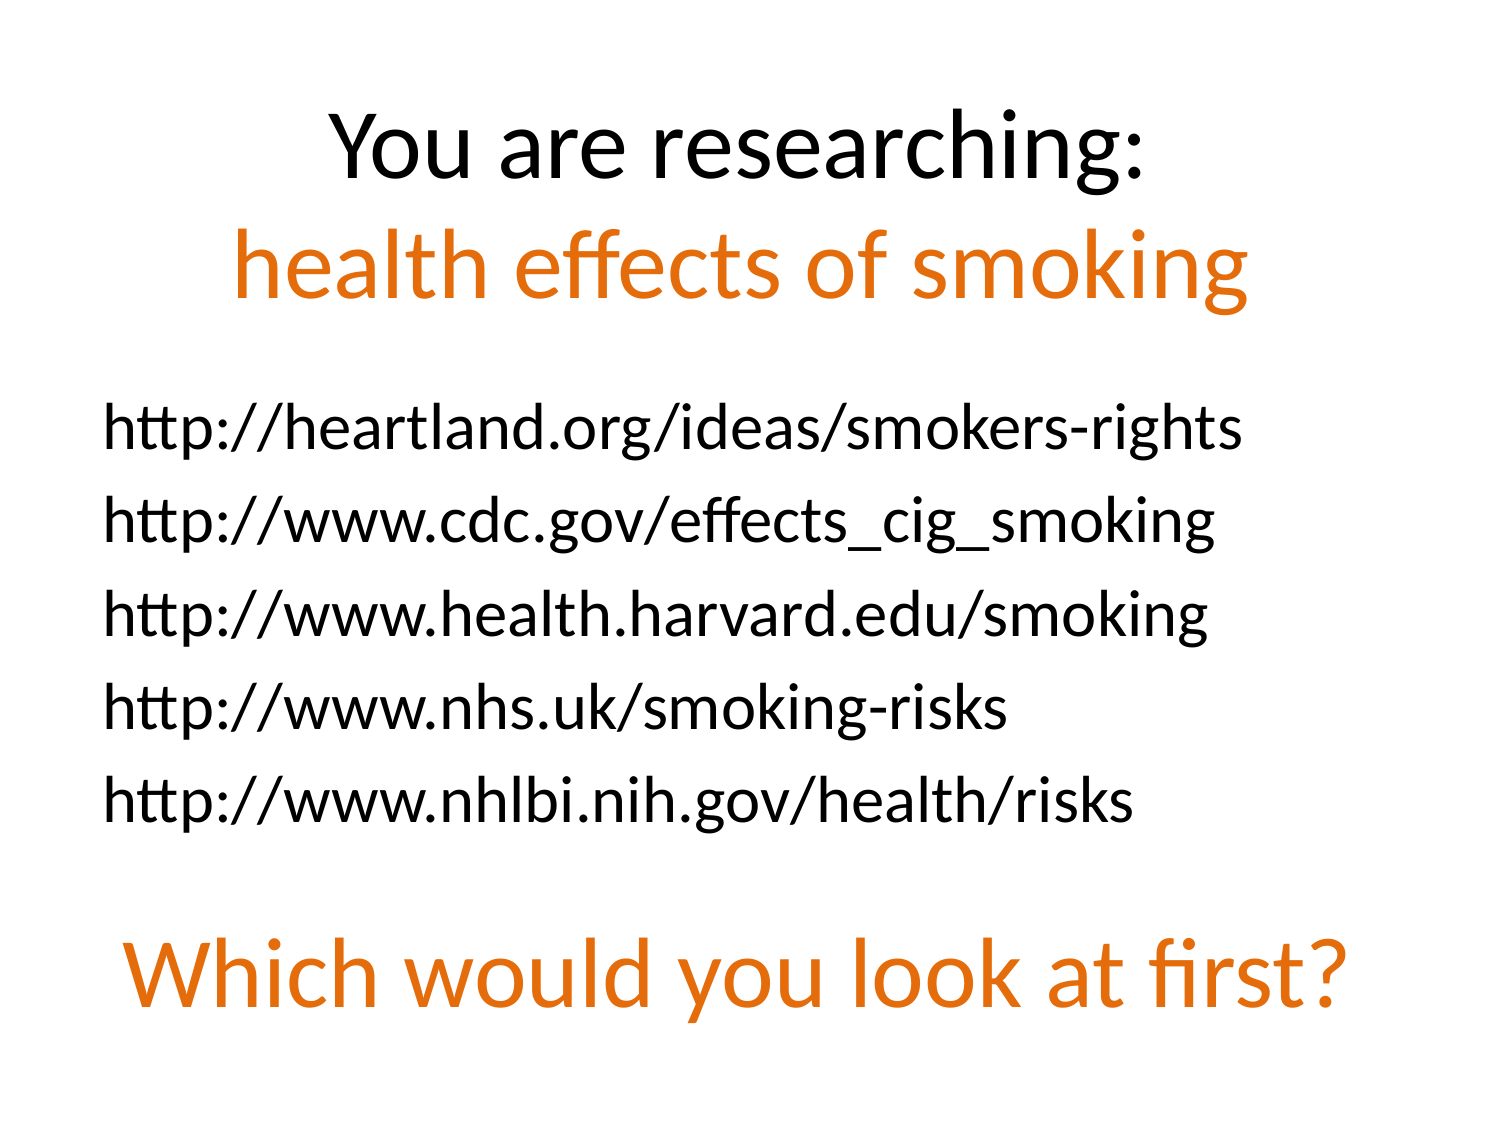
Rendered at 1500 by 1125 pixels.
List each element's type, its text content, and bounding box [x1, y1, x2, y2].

title You are researching: health effects of smoking [31, 149, 1469, 338]
list http://heartland.org/ideas/smokers-rights http://www.cdc.gov/effects_cig_smoking http://www.health.harvard.edu/smoking http://www.nhs.uk/smoking-risks http://www.nhlbi.nih.gov/health/risks [87, 375, 1500, 900]
text_box Which would you look at first? [87, 900, 1388, 1035]
